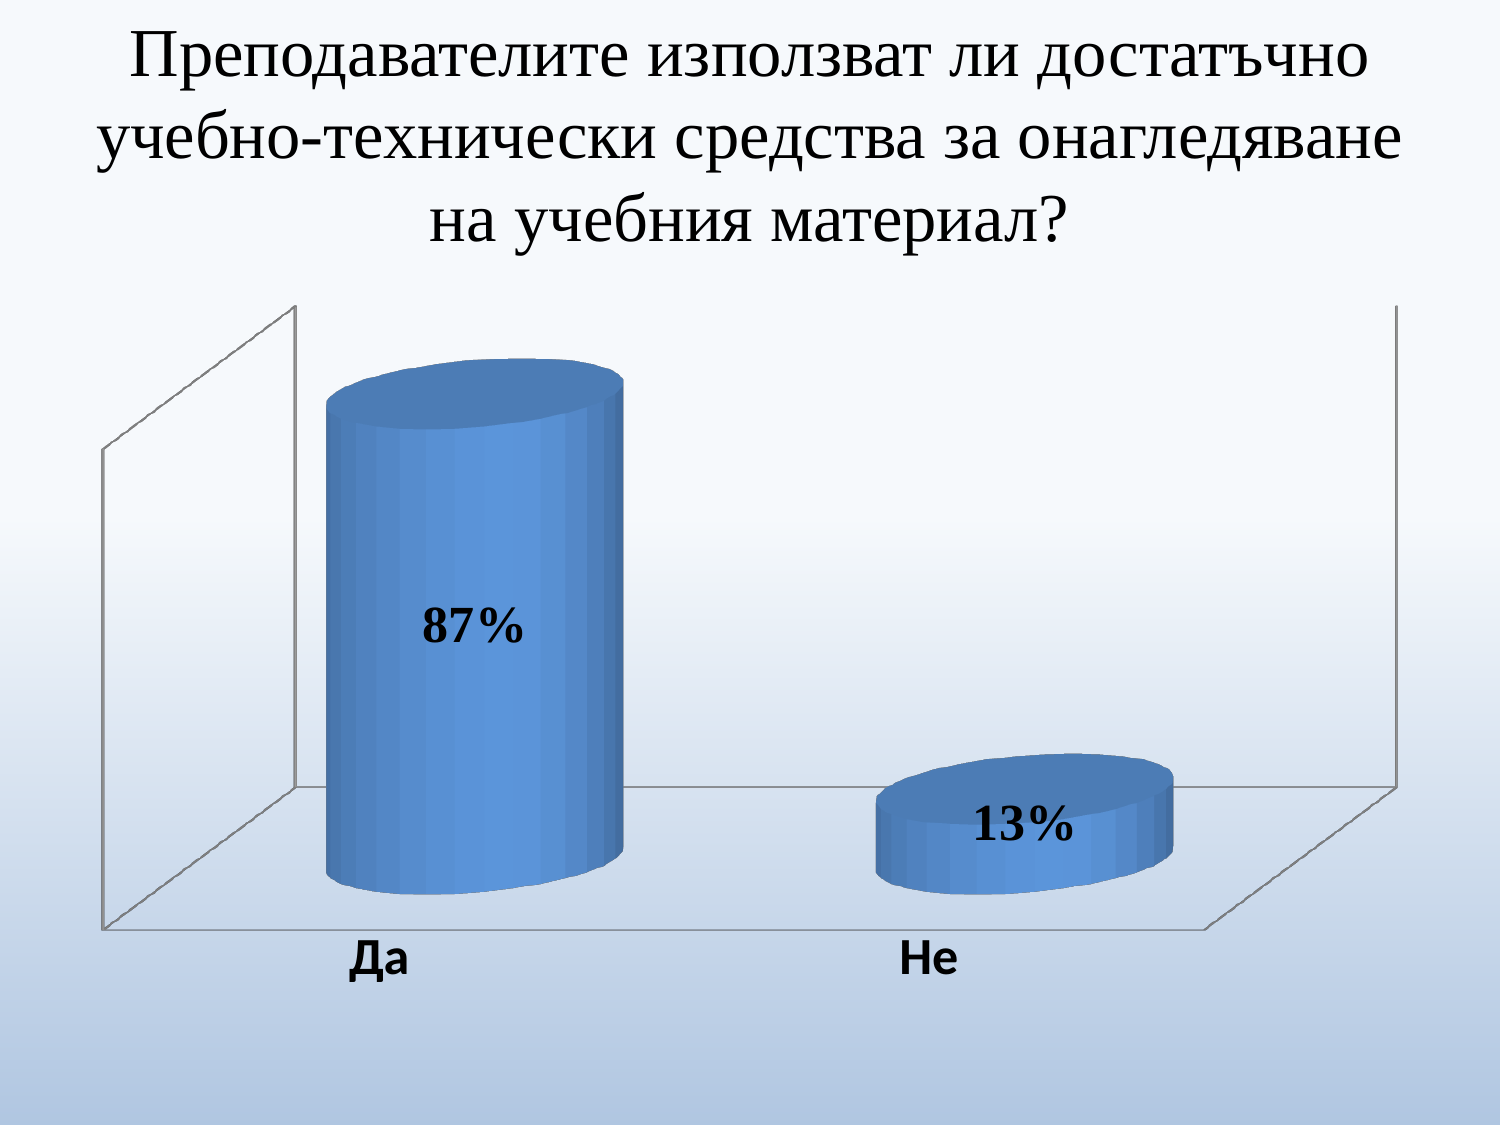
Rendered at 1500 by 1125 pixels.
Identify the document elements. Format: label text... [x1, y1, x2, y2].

title Преподавателите използват ли достатъчно учебно-технически средства за онагледяване на учебния материал? [75, 0, 1425, 263]
chart [74, 287, 1426, 1006]
